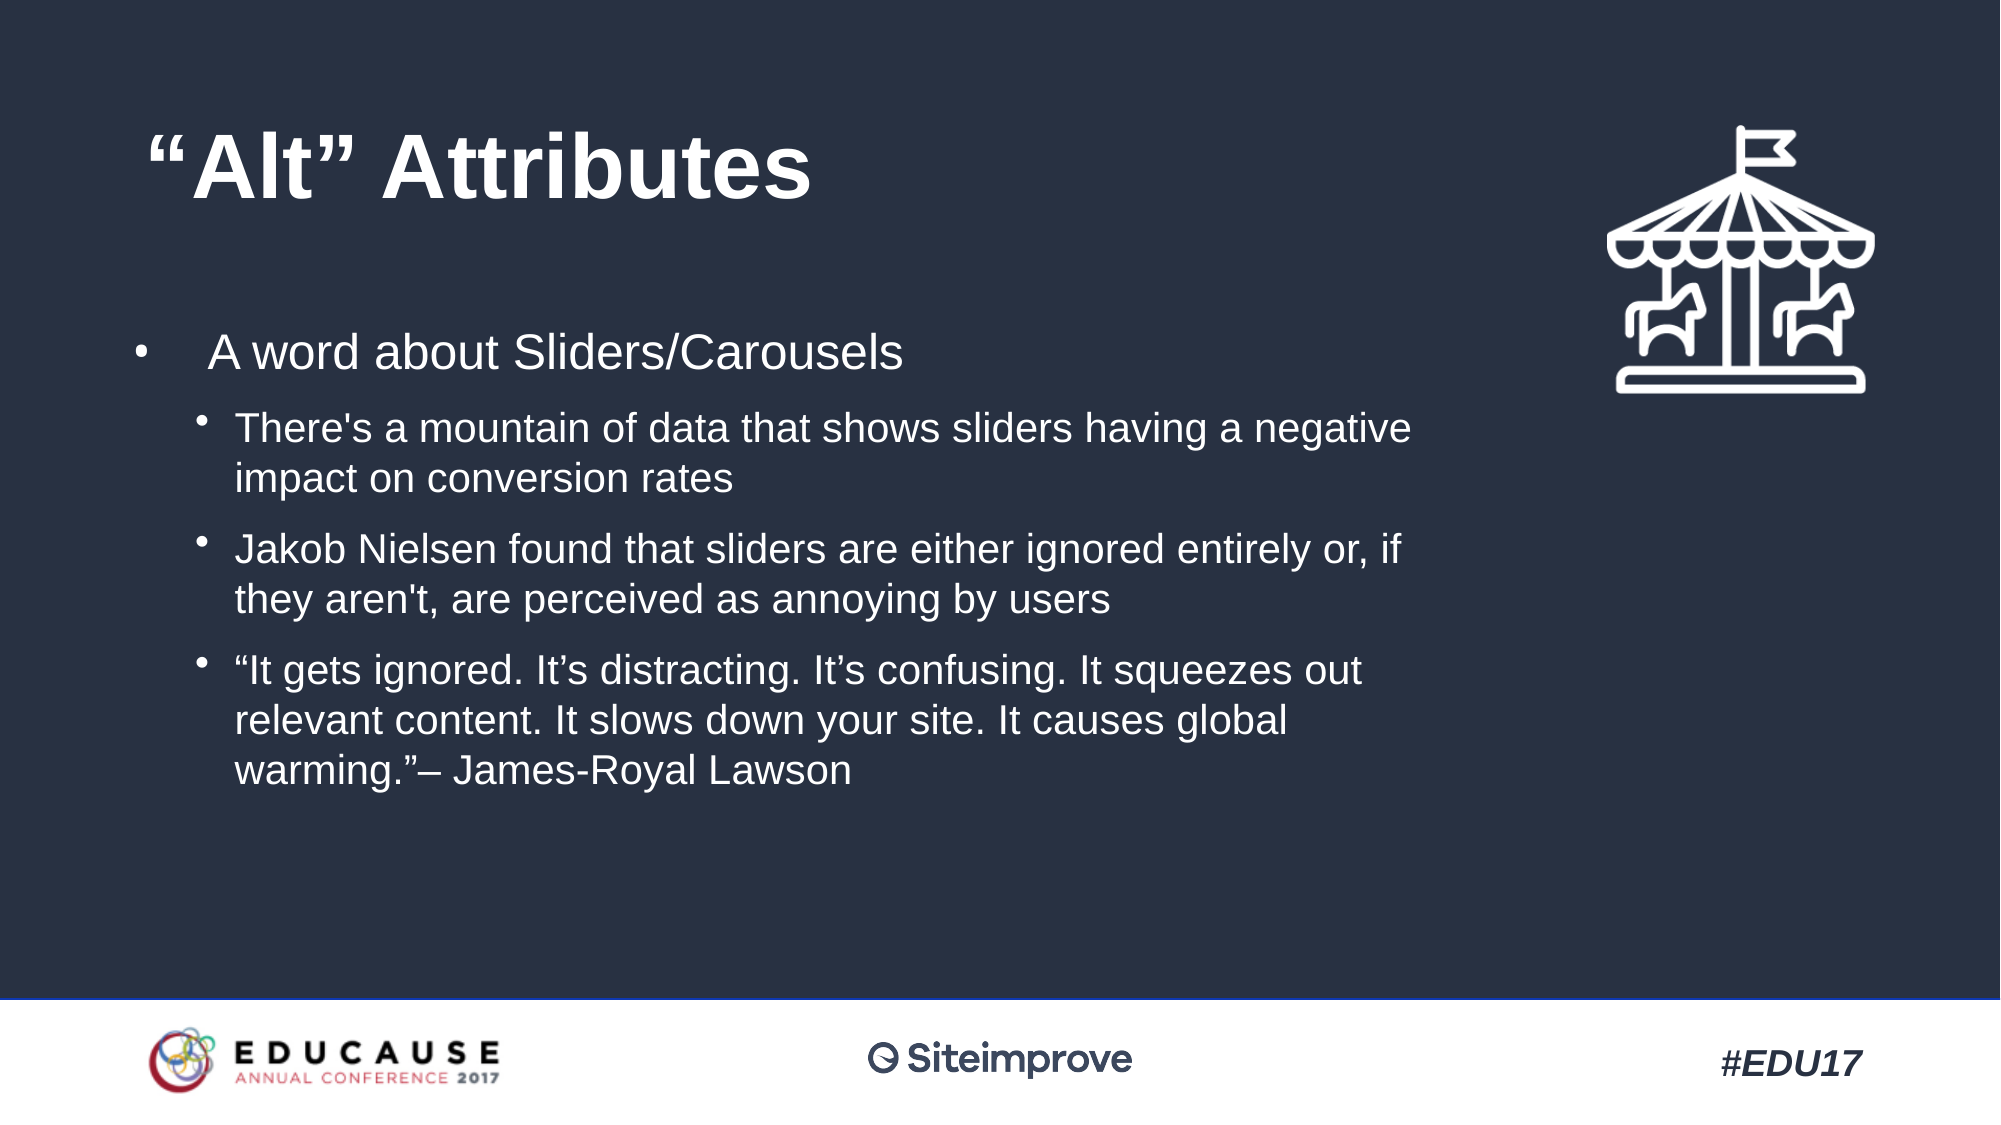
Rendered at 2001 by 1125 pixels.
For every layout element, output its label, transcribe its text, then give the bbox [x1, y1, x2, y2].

picture [868, 1041, 1132, 1079]
picture [125, 1008, 525, 1112]
picture [1607, 125, 1875, 394]
list A word about Sliders/Carousels There's a mountain of data that shows sliders having a negative impact on conversion rates Jakob Nielsen found that sliders are either ignored entirely or, if they aren't, are perceived as annoying by users “It gets ignored. It’s distracting. It’s confusing. It squeezes out relevant content. It slows down your site. It causes global warming.”– James-Royal Lawson [124, 311, 1481, 1001]
title “Alt” Attributes [136, 59, 1863, 278]
